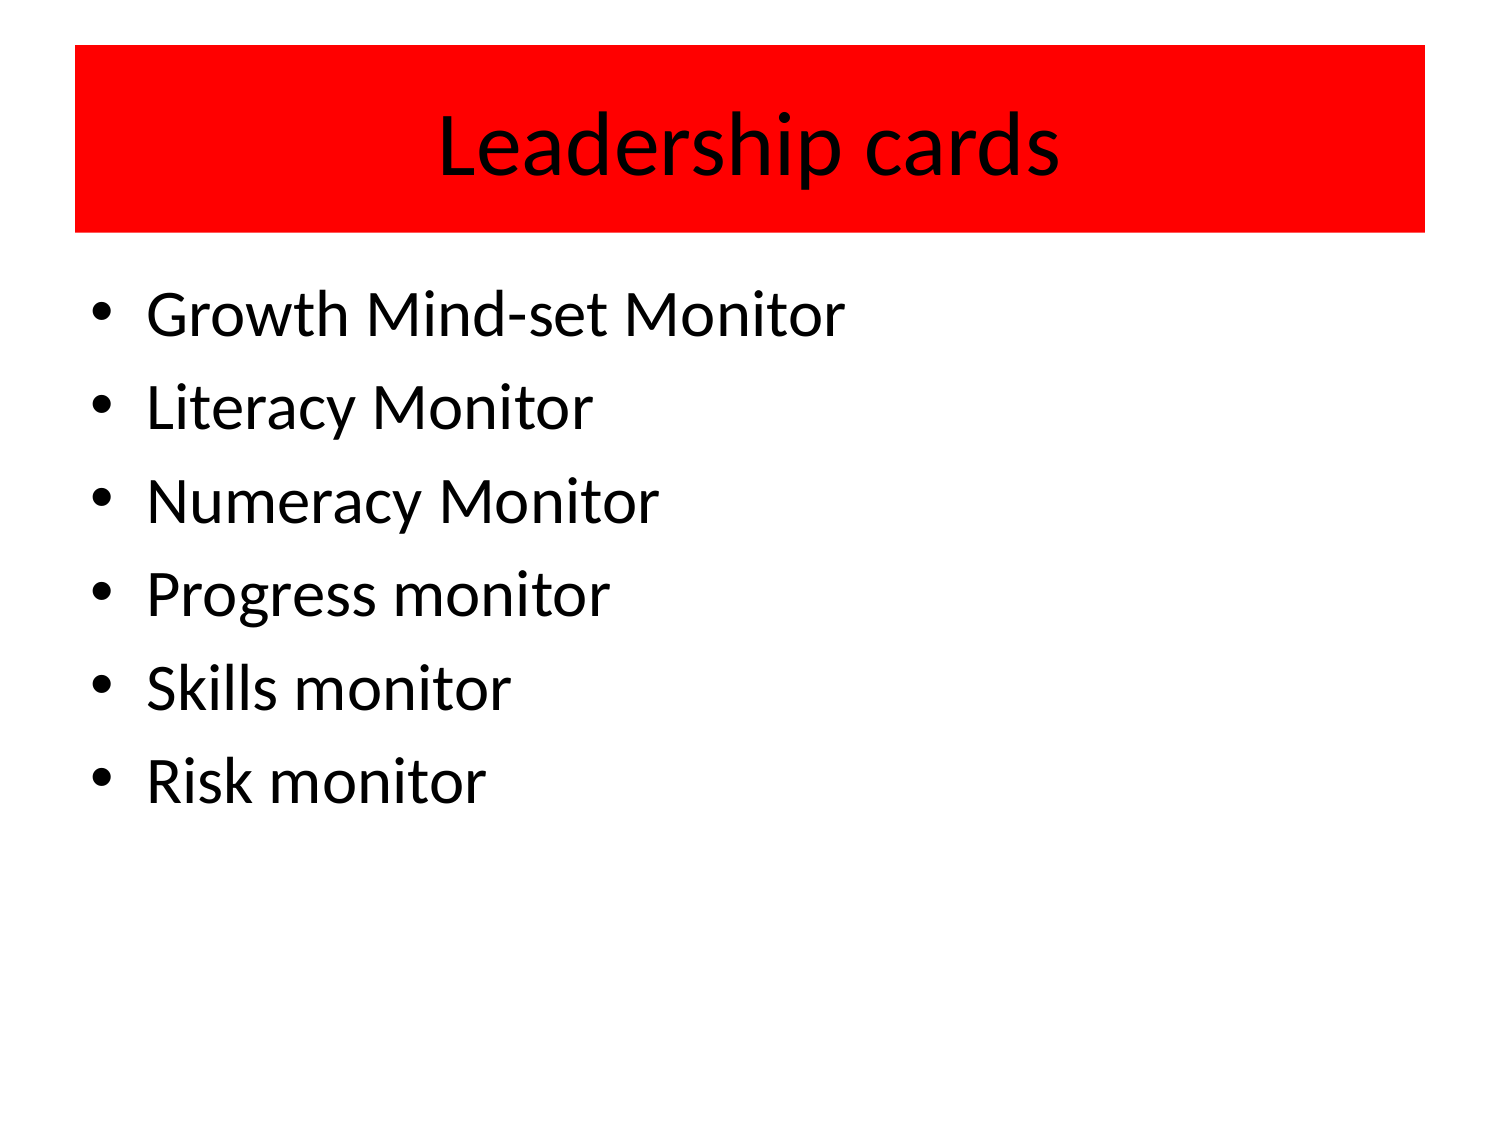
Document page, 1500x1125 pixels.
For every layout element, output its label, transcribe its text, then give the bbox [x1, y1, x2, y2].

title Leadership cards [75, 45, 1425, 233]
list Growth Mind-set Monitor Literacy Monitor Numeracy Monitor Progress monitor Skills monitor Risk monitor [75, 262, 1425, 1005]
